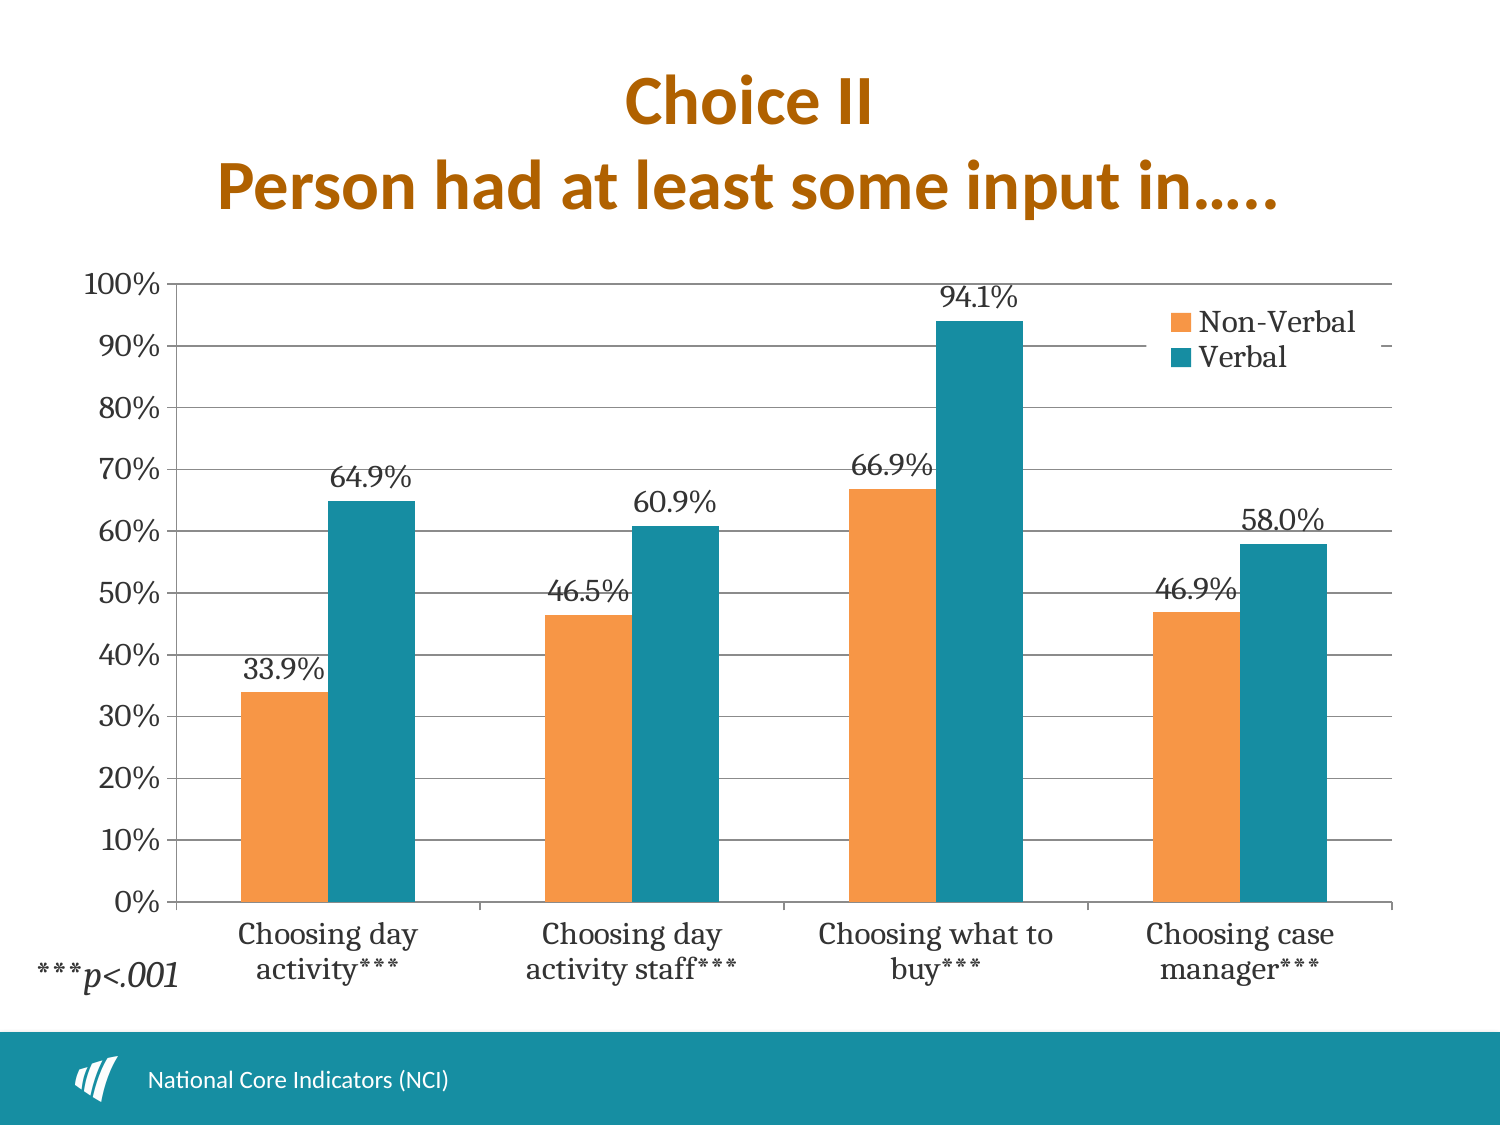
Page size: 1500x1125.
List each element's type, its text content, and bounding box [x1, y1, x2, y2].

text_box ***p<.001 [20, 942, 304, 1048]
picture [75, 1056, 118, 1102]
chart [74, 262, 1426, 988]
footer National Core Indicators (NCI) [132, 1048, 1243, 1109]
title Choice II Person had at least some input in….. [75, 45, 1425, 233]
